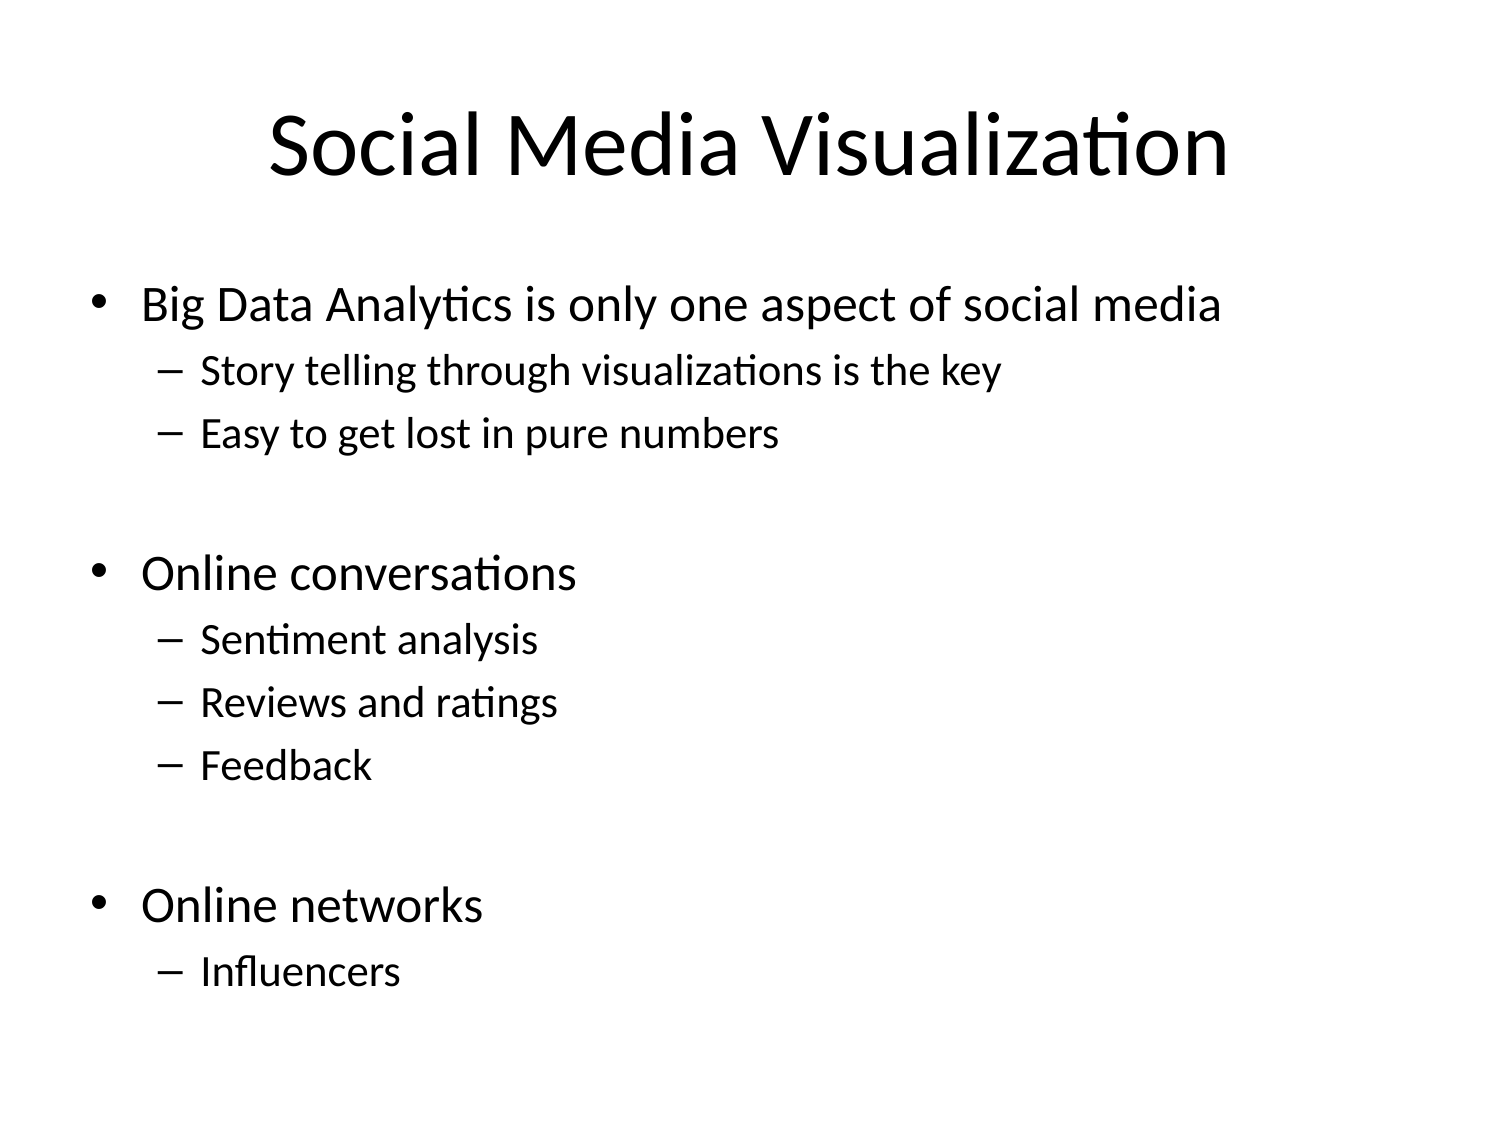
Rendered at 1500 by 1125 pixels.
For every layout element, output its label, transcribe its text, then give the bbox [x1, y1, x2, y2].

list Big Data Analytics is only one aspect of social media Story telling through visualizations is the key Easy to get lost in pure numbers Online conversations Sentiment analysis Reviews and ratings Feedback Online networks Influencers [75, 262, 1425, 1005]
title Social Media Visualization [75, 45, 1425, 233]
